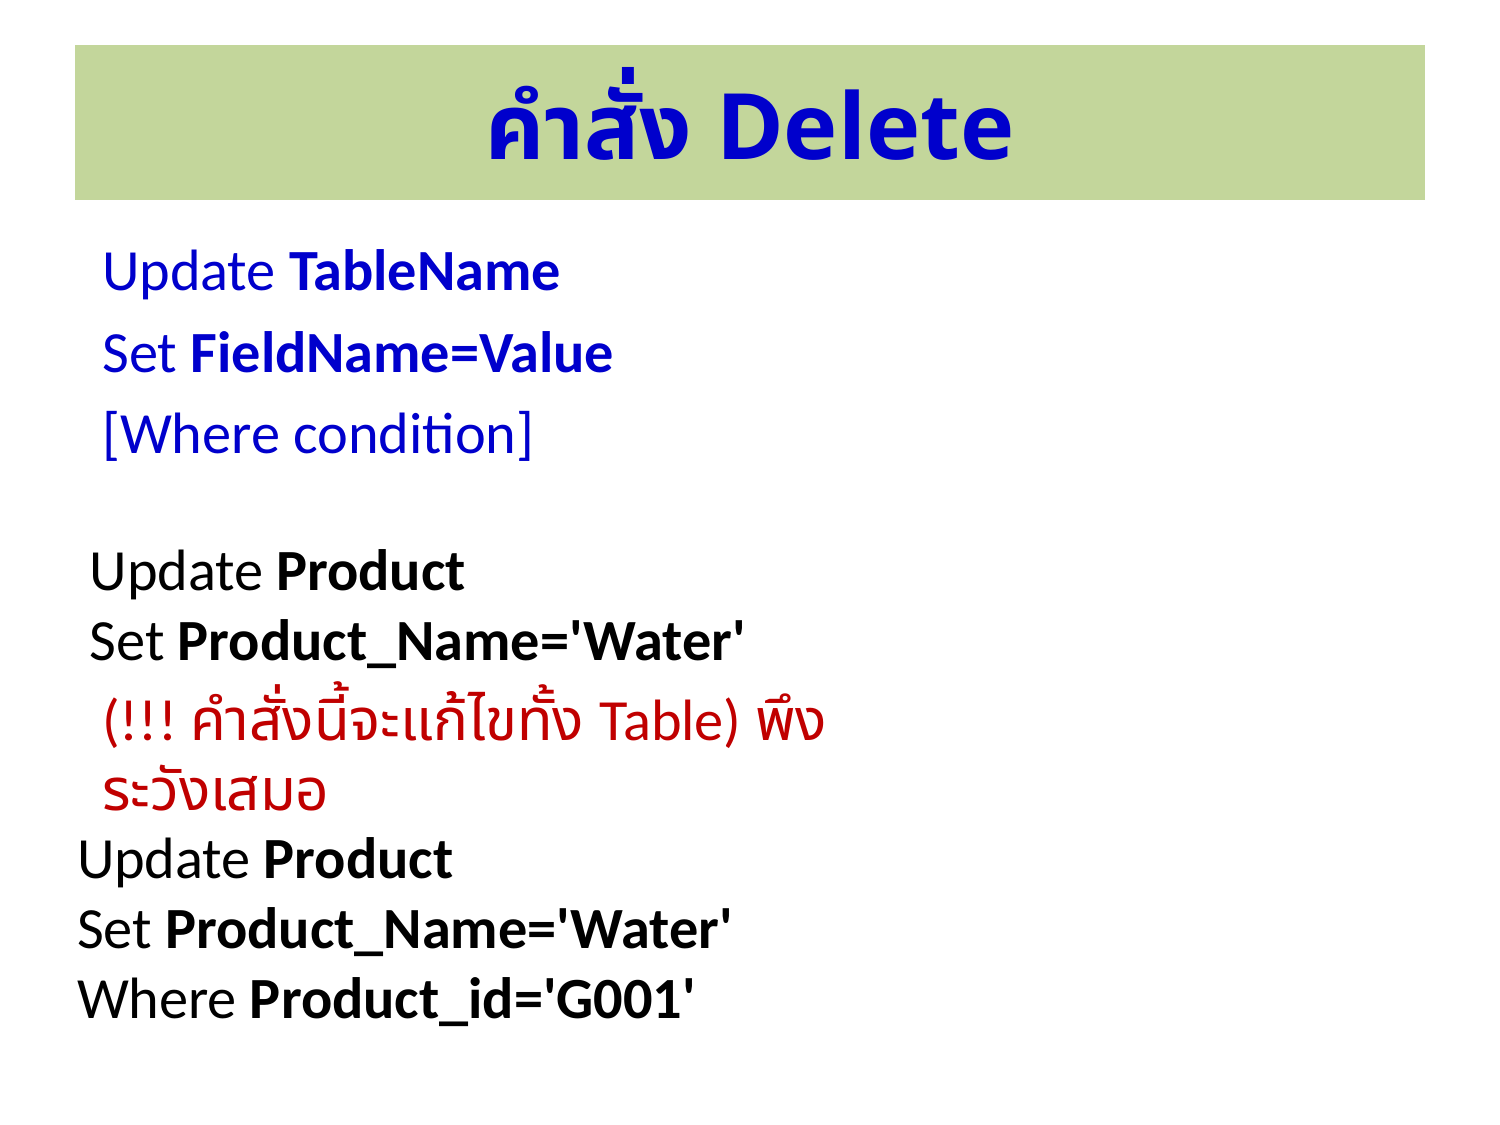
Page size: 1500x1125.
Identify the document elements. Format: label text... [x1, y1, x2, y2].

list Update TableName Set FieldName=Value [Where condition] [87, 224, 1438, 513]
title คำสั่ง Delete [75, 45, 1425, 200]
text_box Update Product Set Product_Name='Water' [74, 524, 825, 680]
text_box (!!! คำสั่งนี้จะแก้ไขทั้ง Table) พึงระวังเสมอ [87, 674, 913, 830]
text_box Update Product Set Product_Name='Water' Where Product_id='G001' [62, 812, 813, 1038]
